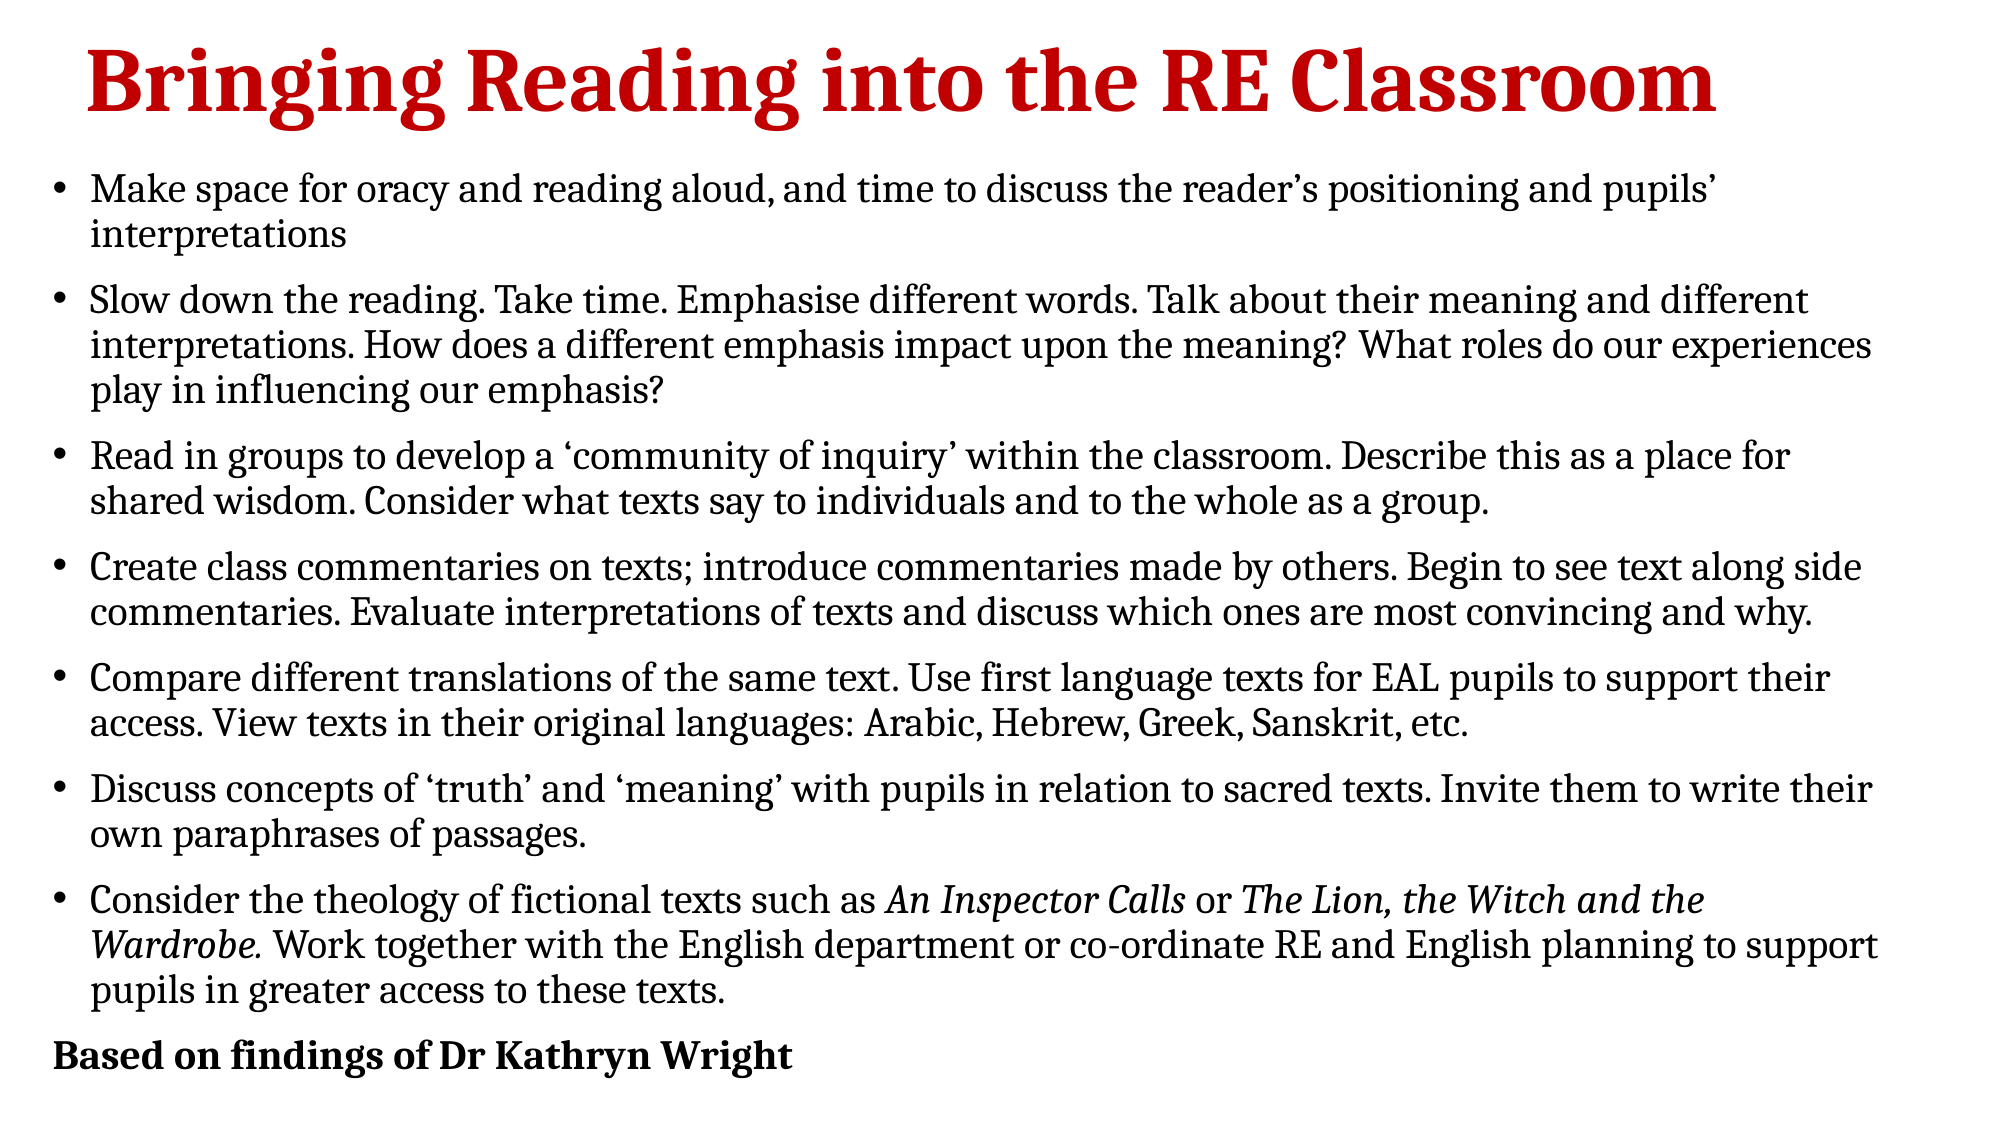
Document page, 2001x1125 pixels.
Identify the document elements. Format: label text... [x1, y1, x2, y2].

list Make space for oracy and reading aloud, and time to discuss the reader’s positioning and pupils’ interpretations Slow down the reading. Take time. Emphasise different words. Talk about their meaning and different interpretations. How does a different emphasis impact upon the meaning? What roles do our experiences play in influencing our emphasis? Read in groups to develop a ‘community of inquiry’ within the classroom. Describe this as a place for shared wisdom. Consider what texts say to individuals and to the whole as a group. Create class commentaries on texts; introduce commentaries made by others. Begin to see text along side commentaries. Evaluate interpretations of texts and discuss which ones are most convincing and why. Compare different translations of the same text. Use first language texts for EAL pupils to support their access. View texts in their original languages: Arabic, Hebrew, Greek, Sanskrit, etc. Discuss concepts of ‘truth’ and ‘meaning’ with pupils in relation to sacred texts. Invite them to write their own paraphrases of passages. Consider the theology of fictional texts such as An Inspector Calls or The Lion, the Witch and the Wardrobe. Work together with the English department or co-ordinate RE and English planning to support pupils in greater access to these texts. Based on findings of Dr Kathryn Wright [37, 159, 1896, 1093]
title Bringing Reading into the RE Classroom [70, 0, 1796, 159]
